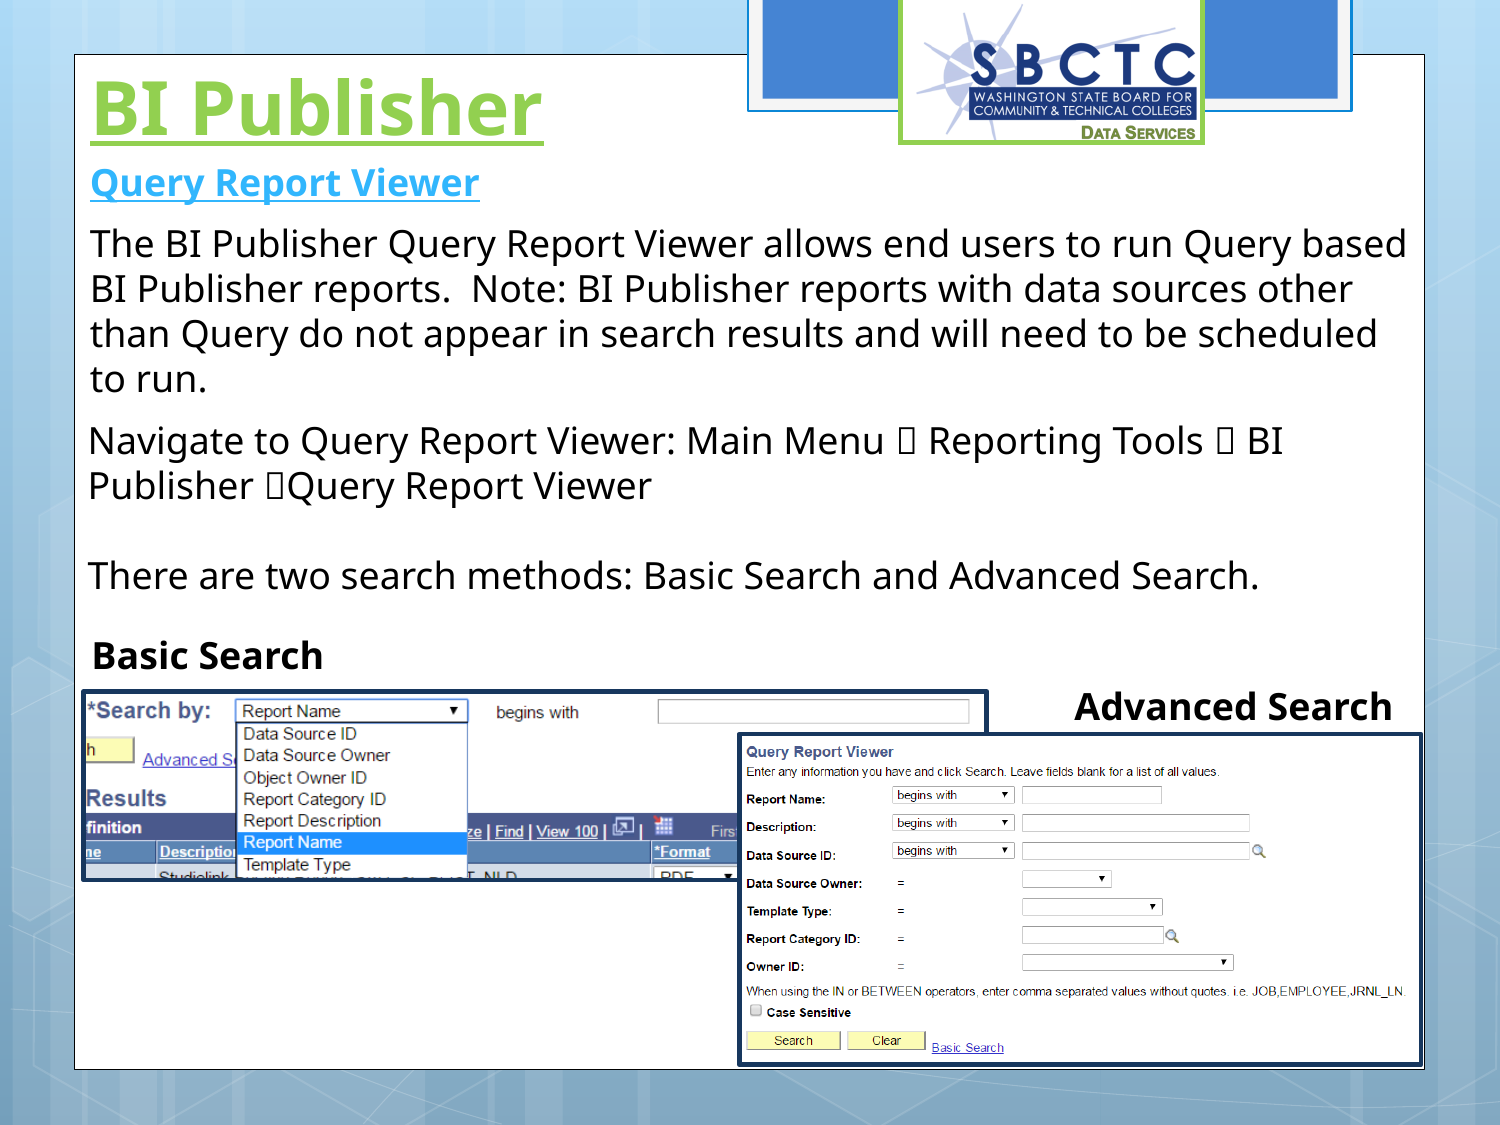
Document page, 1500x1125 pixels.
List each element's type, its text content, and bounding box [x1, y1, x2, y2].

text_box Basic Search [76, 624, 350, 685]
text_box Navigate to Query Report Viewer: Main Menu  Reporting Tools  BI Publisher Query Report Viewer There are two search methods: Basic Search and Advanced Search. [72, 409, 1411, 605]
picture [902, 0, 1201, 141]
text_box Query Report Viewer [75, 151, 1386, 212]
title BI Publisher [75, 12, 1465, 158]
text_box Advanced Search [1059, 675, 1409, 734]
picture [85, 693, 1419, 1063]
text_box The BI Publisher Query Report Viewer allows end users to run Query based BI Publisher reports. Note: BI Publisher reports with data sources other than Query do not appear in search results and will need to be scheduled to run. [74, 212, 1425, 408]
